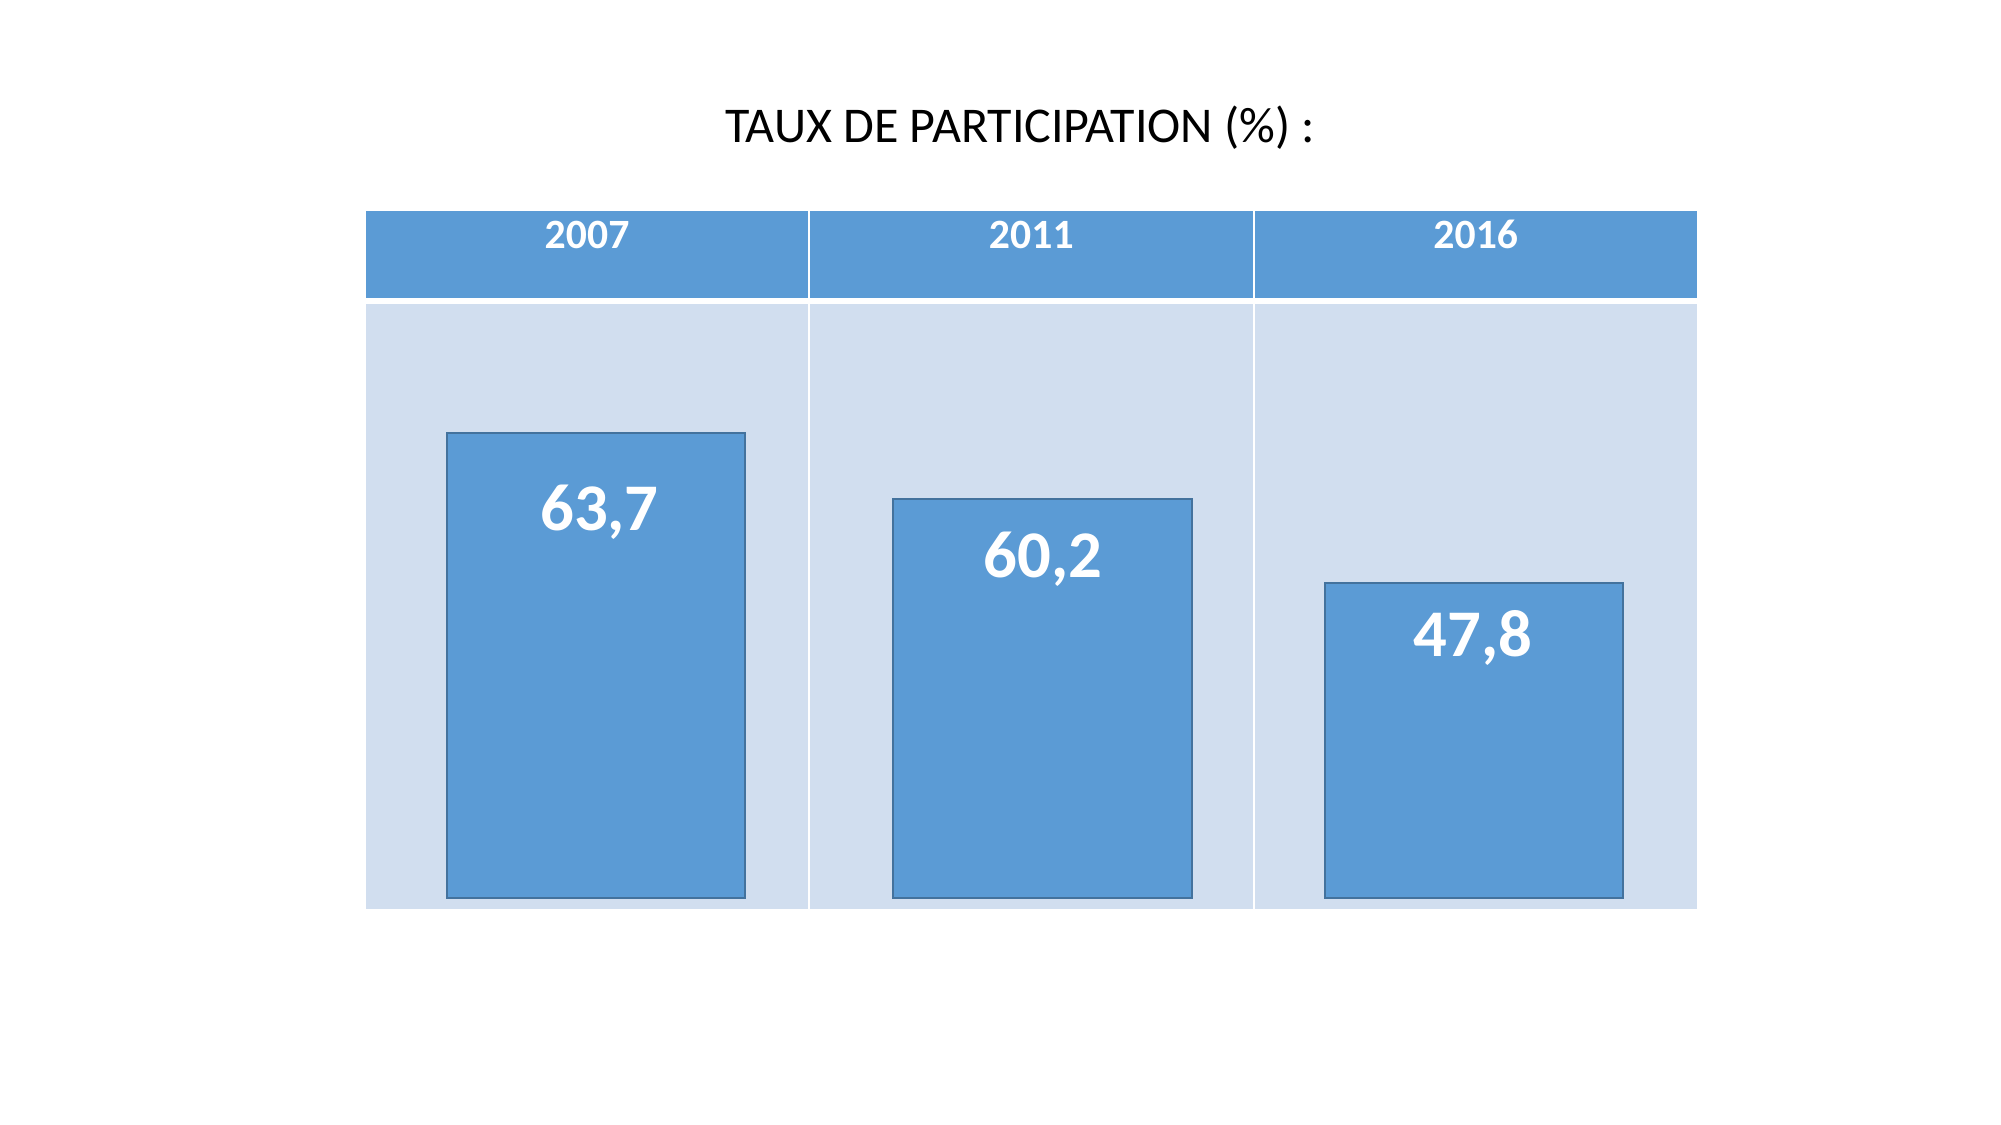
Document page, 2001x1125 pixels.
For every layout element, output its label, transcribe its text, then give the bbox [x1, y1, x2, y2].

text_box 47,8 [1398, 582, 1605, 678]
table_header 2016 [1255, 211, 1697, 298]
text_box 60,2 [969, 503, 1175, 599]
table_cell [366, 304, 808, 909]
text_box [892, 498, 1193, 899]
text_box [1324, 582, 1624, 899]
table_cell [1255, 304, 1697, 909]
table_header 2007 [366, 211, 808, 298]
text_box TAUX DE PARTICIPATION (%) : [710, 80, 1331, 160]
text_box [446, 432, 746, 899]
table_header 2011 [810, 211, 1253, 298]
table_cell [810, 304, 1253, 909]
text_box 63,7 [525, 455, 731, 551]
